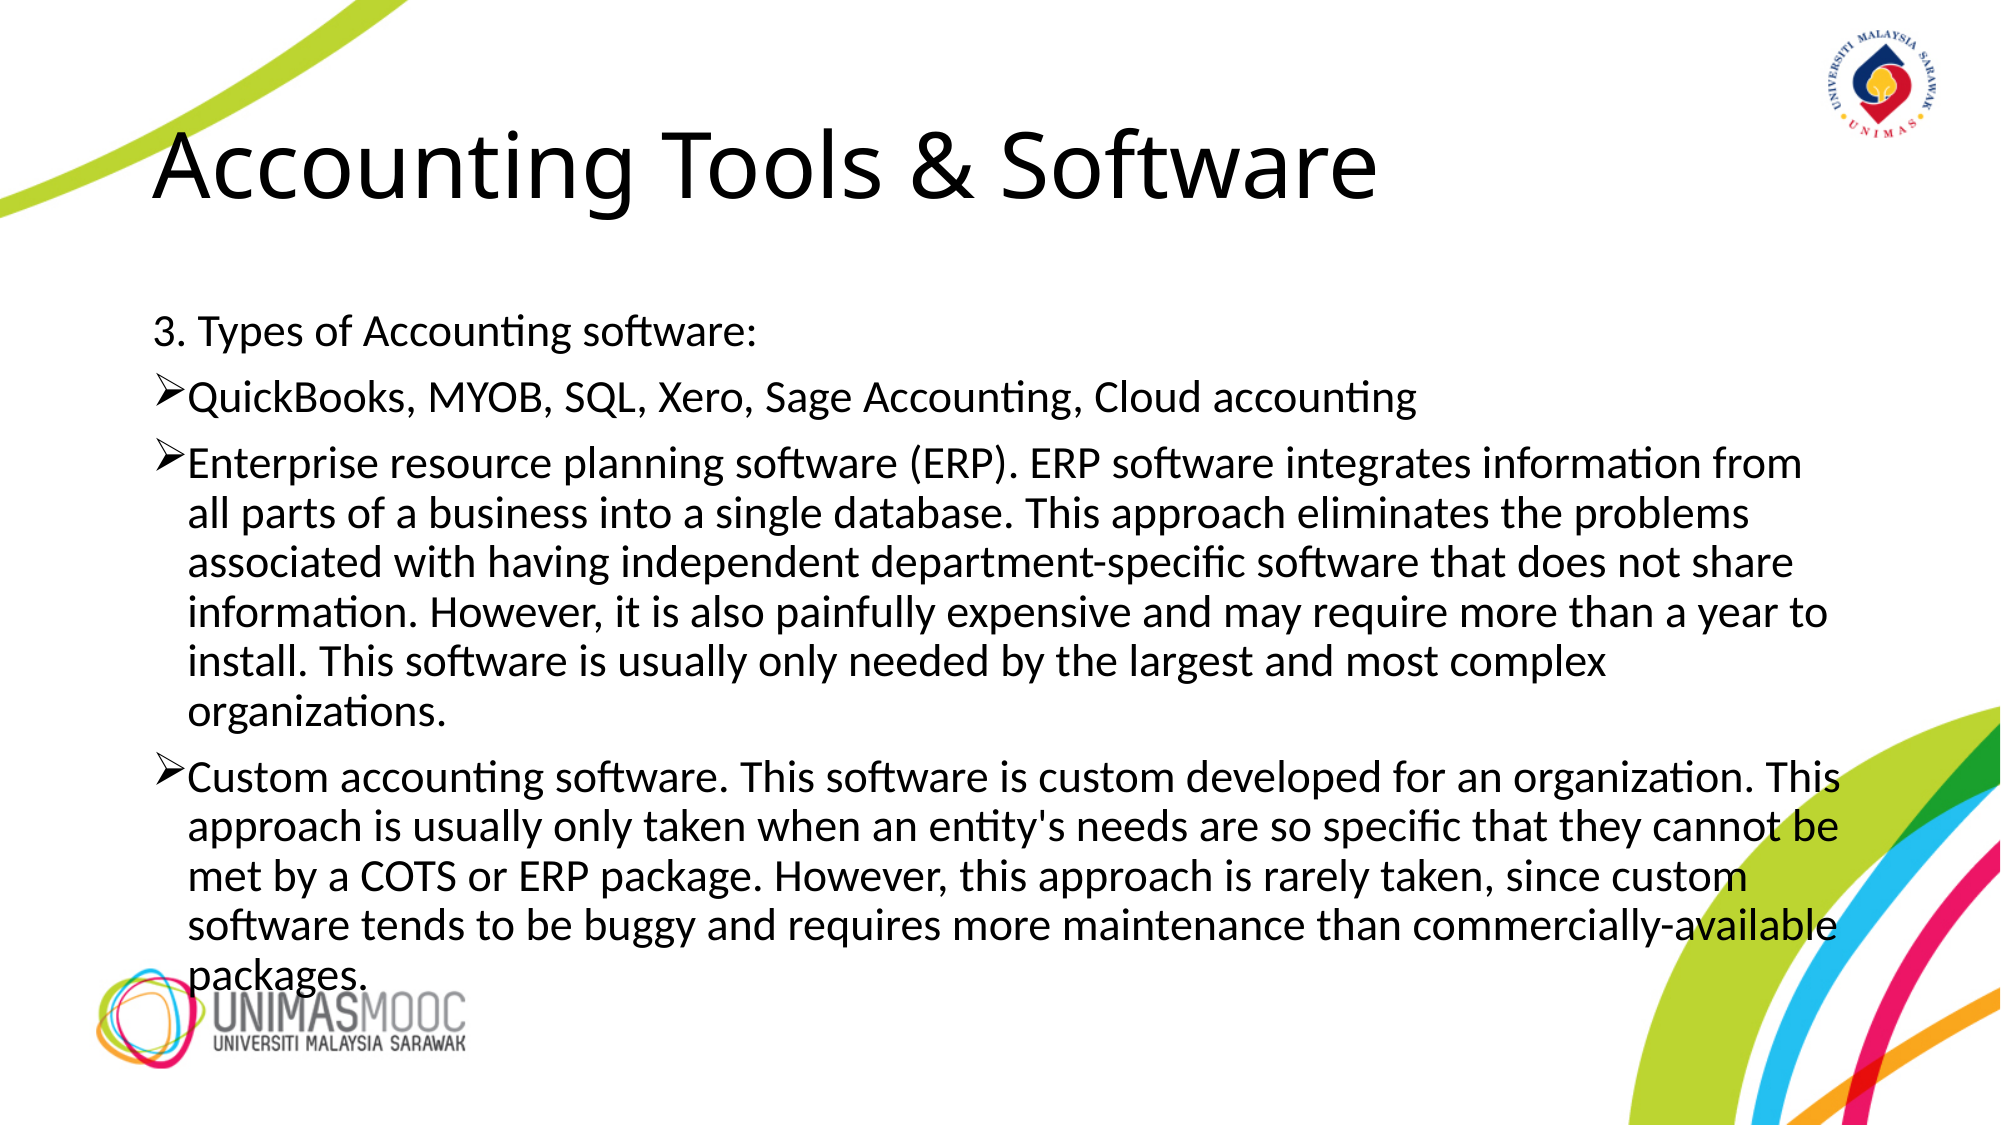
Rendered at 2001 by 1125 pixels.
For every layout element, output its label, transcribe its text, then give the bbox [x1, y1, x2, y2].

title Accounting Tools & Software [137, 59, 1863, 278]
picture [0, 0, 2001, 1125]
list 3. Types of Accounting software: QuickBooks, MYOB, SQL, Xero, Sage Accounting, Cloud accounting Enterprise resource planning software (ERP). ERP software integrates information from all parts of a business into a single database. This approach eliminates the problems associated with having independent department-specific software that does not share information. However, it is also painfully expensive and may require more than a year to install. This software is usually only needed by the largest and most complex organizations. Custom accounting software. This software is custom developed for an organization. This approach is usually only taken when an entity's needs are so specific that they cannot be met by a COTS or ERP package. However, this approach is rarely taken, since custom software tends to be buggy and requires more maintenance than commercially-available packages. [137, 299, 1863, 1014]
